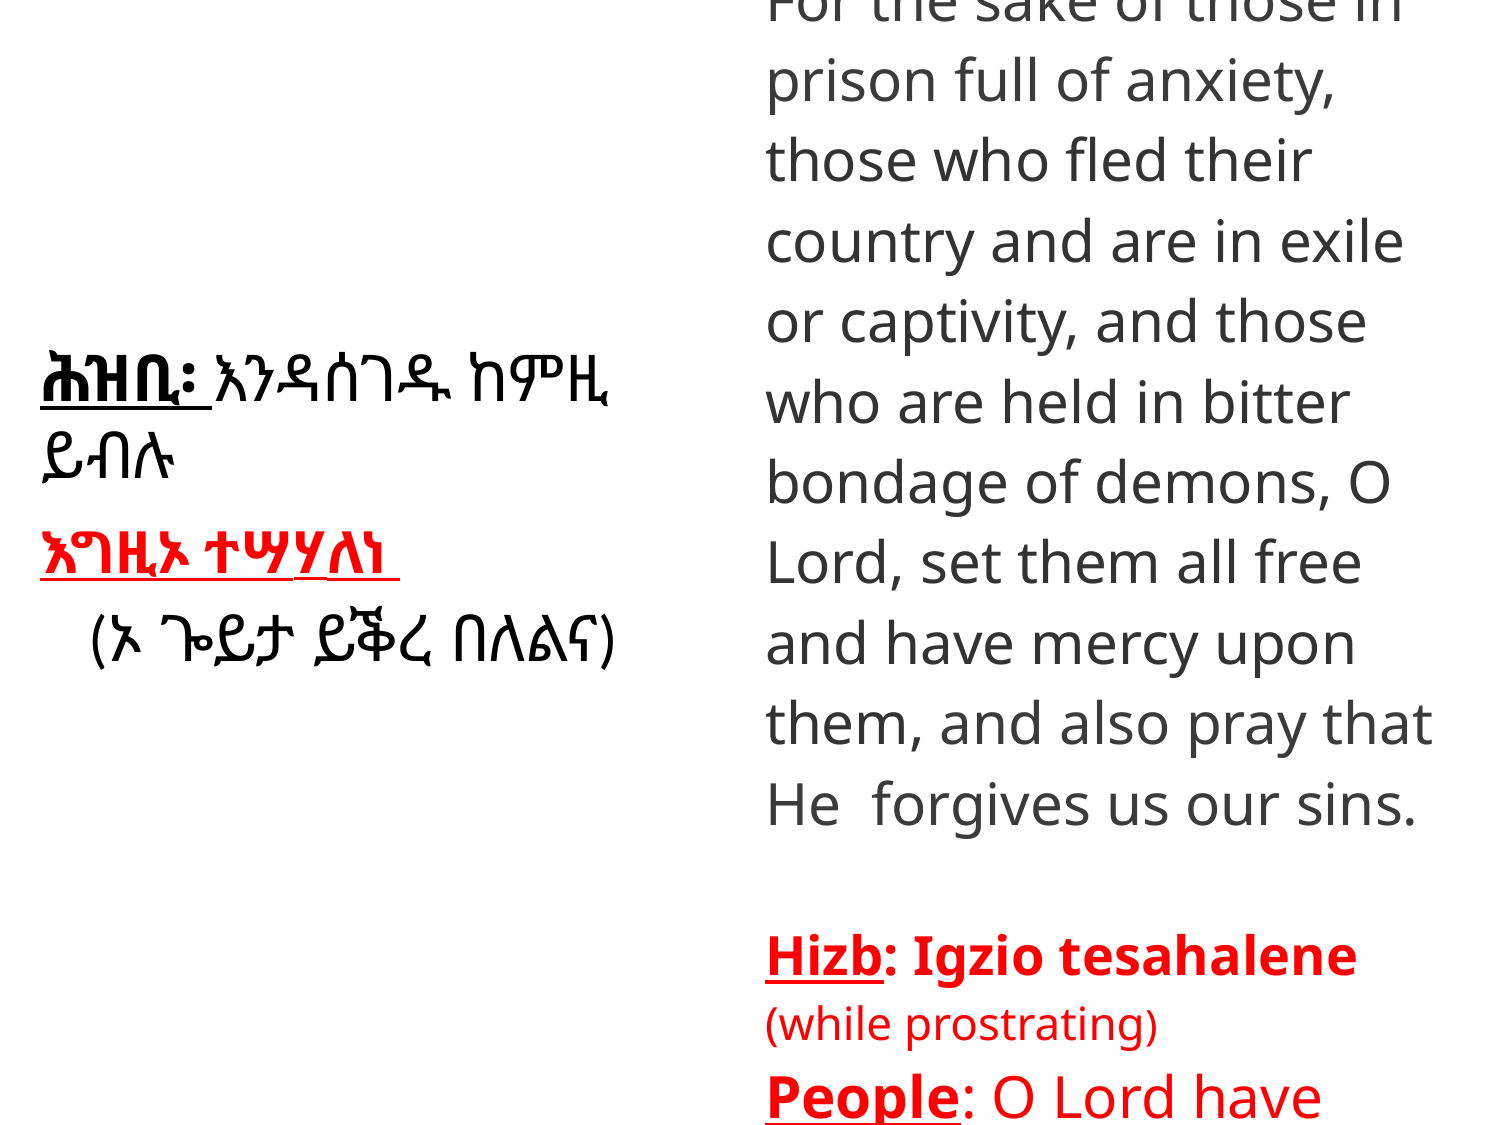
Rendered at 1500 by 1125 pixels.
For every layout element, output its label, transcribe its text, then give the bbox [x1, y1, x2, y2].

title ሕዝቢ፡ እንዳሰገዱ ከምዚ ይብሉ እግዚኦ ተሣሃለነ (ኦ ጐይታ ይቕረ በለልና) [25, 48, 682, 963]
title For the sake of those in prison full of anxiety, those who fled their country and are in exile or captivity, and those who are held in bitter bondage of demons, O Lord, set them all free and have mercy upon them, and also pray that He forgives us our sins. Hizb: Igzio tesahalene (while prostrating) People: O Lord have mercy upon us [750, 45, 1488, 1118]
